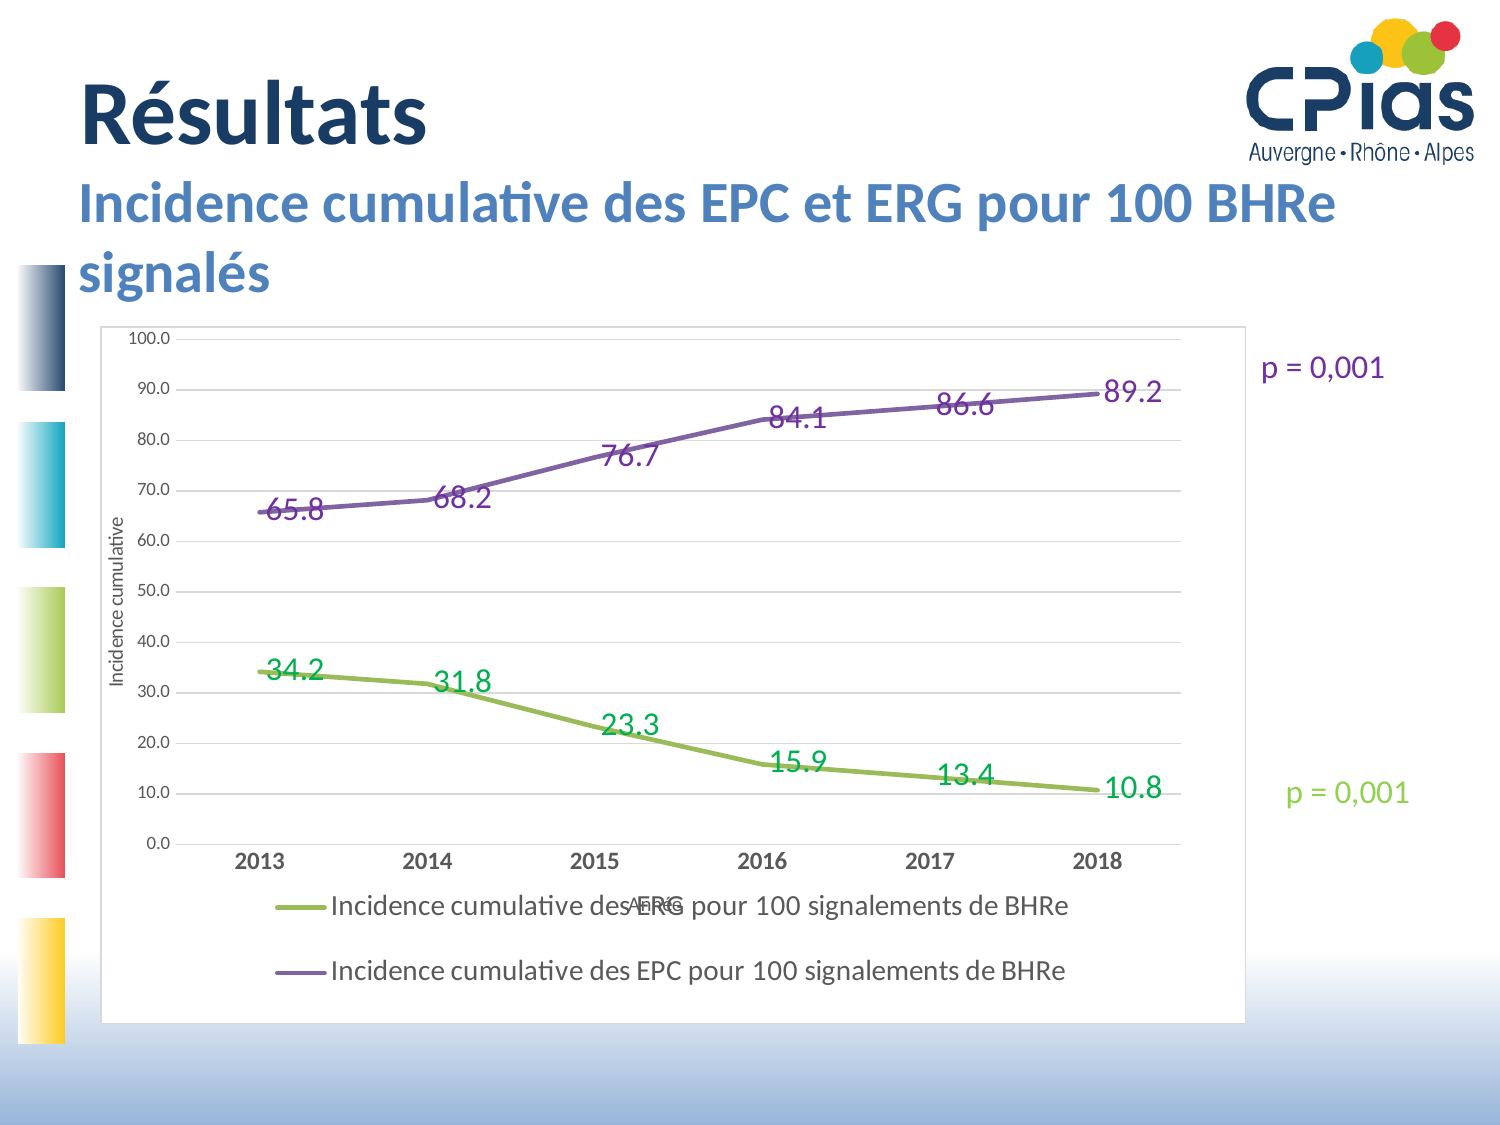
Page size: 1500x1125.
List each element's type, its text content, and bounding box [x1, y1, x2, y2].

title Résultats [64, 13, 1415, 156]
chart [100, 325, 1247, 1025]
text_box p = 0,001 [1270, 763, 1472, 863]
picture [1223, 2, 1498, 180]
text_box p = 0,001 [1251, 338, 1447, 438]
text_box Incidence cumulative des EPC et ERG pour 100 BHRe signalés [63, 156, 1446, 312]
